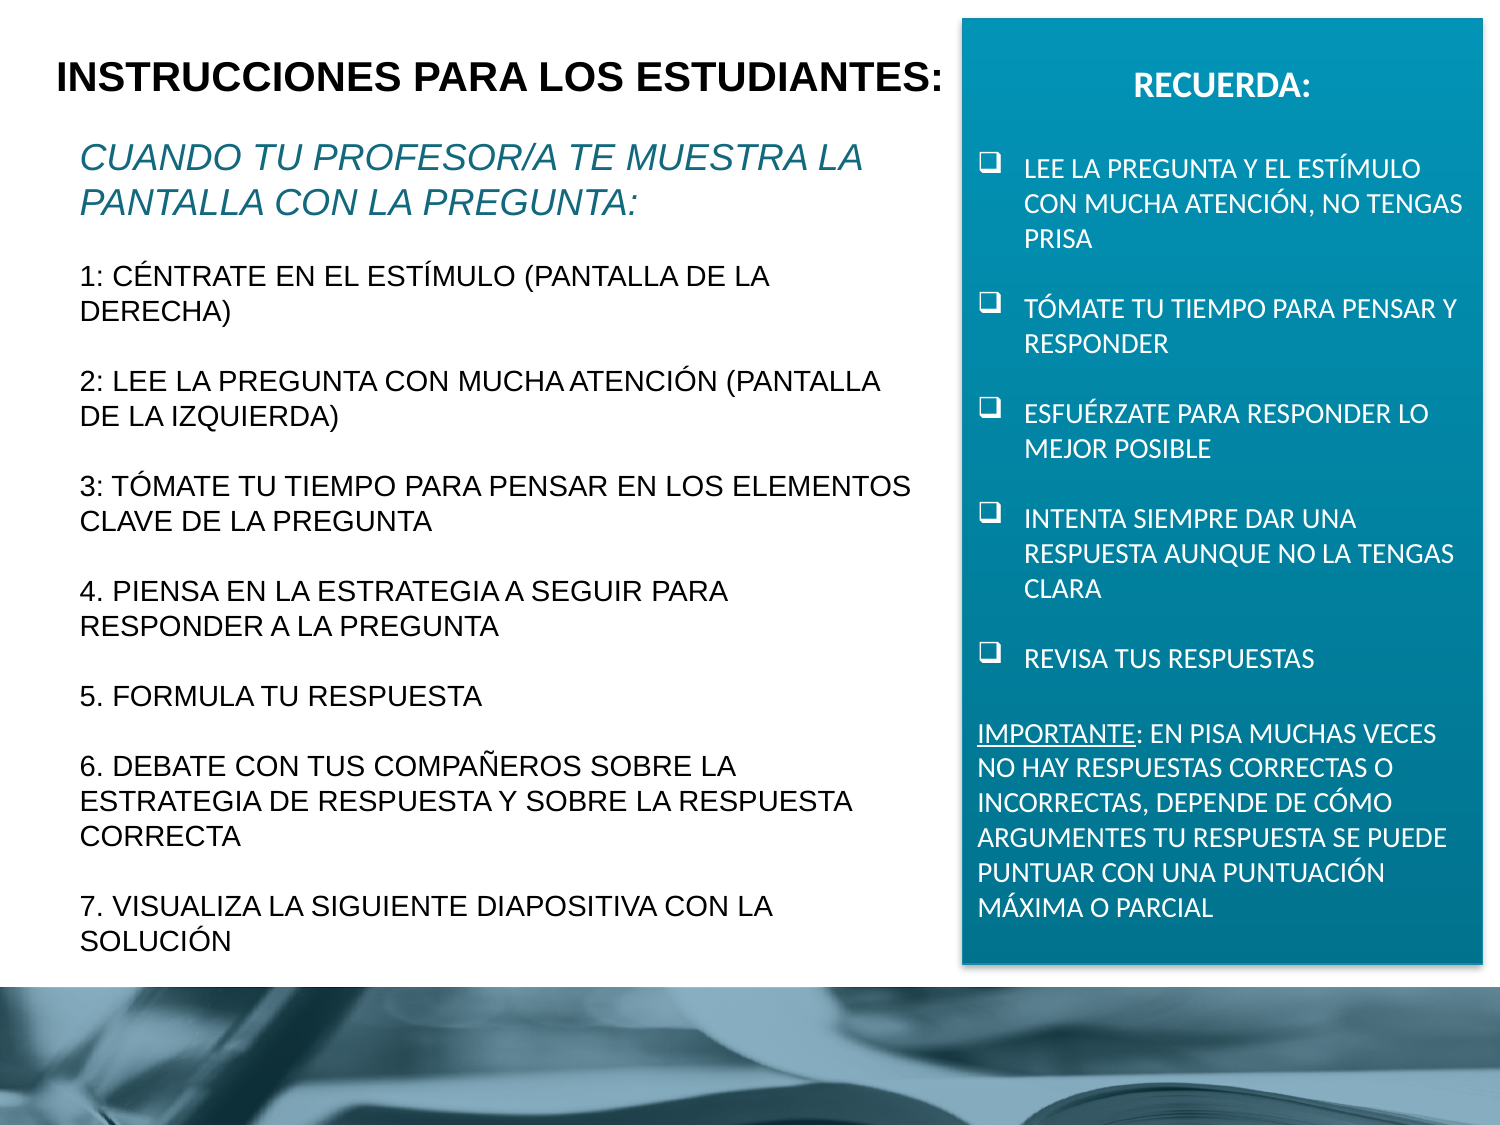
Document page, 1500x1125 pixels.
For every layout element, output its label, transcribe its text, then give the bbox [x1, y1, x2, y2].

text_box RECUERDA: LEE LA PREGUNTA Y EL ESTÍMULO CON MUCHA ATENCIÓN, NO TENGAS PRISA TÓMATE TU TIEMPO PARA PENSAR Y RESPONDER ESFUÉRZATE PARA RESPONDER LO MEJOR POSIBLE INTENTA SIEMPRE DAR UNA RESPUESTA AUNQUE NO LA TENGAS CLARA REVISA TUS RESPUESTAS IMPORTANTE: EN PISA MUCHAS VECES NO HAY RESPUESTAS CORRECTAS O INCORRECTAS, DEPENDE DE CÓMO ARGUMENTES TU RESPUESTA SE PUEDE PUNTUAR CON UNA PUNTUACIÓN MÁXIMA O PARCIAL [962, 18, 1483, 965]
text_box CUANDO TU PROFESOR/A TE MUESTRA LA PANTALLA CON LA PREGUNTA: 1: CÉNTRATE EN EL ESTÍMULO (PANTALLA DE LA DERECHA) 2: LEE LA PREGUNTA CON MUCHA ATENCIÓN (PANTALLA DE LA IZQUIERDA) 3: TÓMATE TU TIEMPO PARA PENSAR EN LOS ELEMENTOS CLAVE DE LA PREGUNTA 4. PIENSA EN LA ESTRATEGIA A SEGUIR PARA RESPONDER A LA PREGUNTA 5. FORMULA TU RESPUESTA 6. DEBATE CON TUS COMPAÑEROS SOBRE LA ESTRATEGIA DE RESPUESTA Y SOBRE LA RESPUESTA CORRECTA 7. VISUALIZA LA SIGUIENTE DIAPOSITIVA CON LA SOLUCIÓN [64, 125, 928, 965]
text_box INSTRUCCIONES PARA LOS ESTUDIANTES: [41, 42, 957, 108]
picture [0, 987, 1500, 1125]
